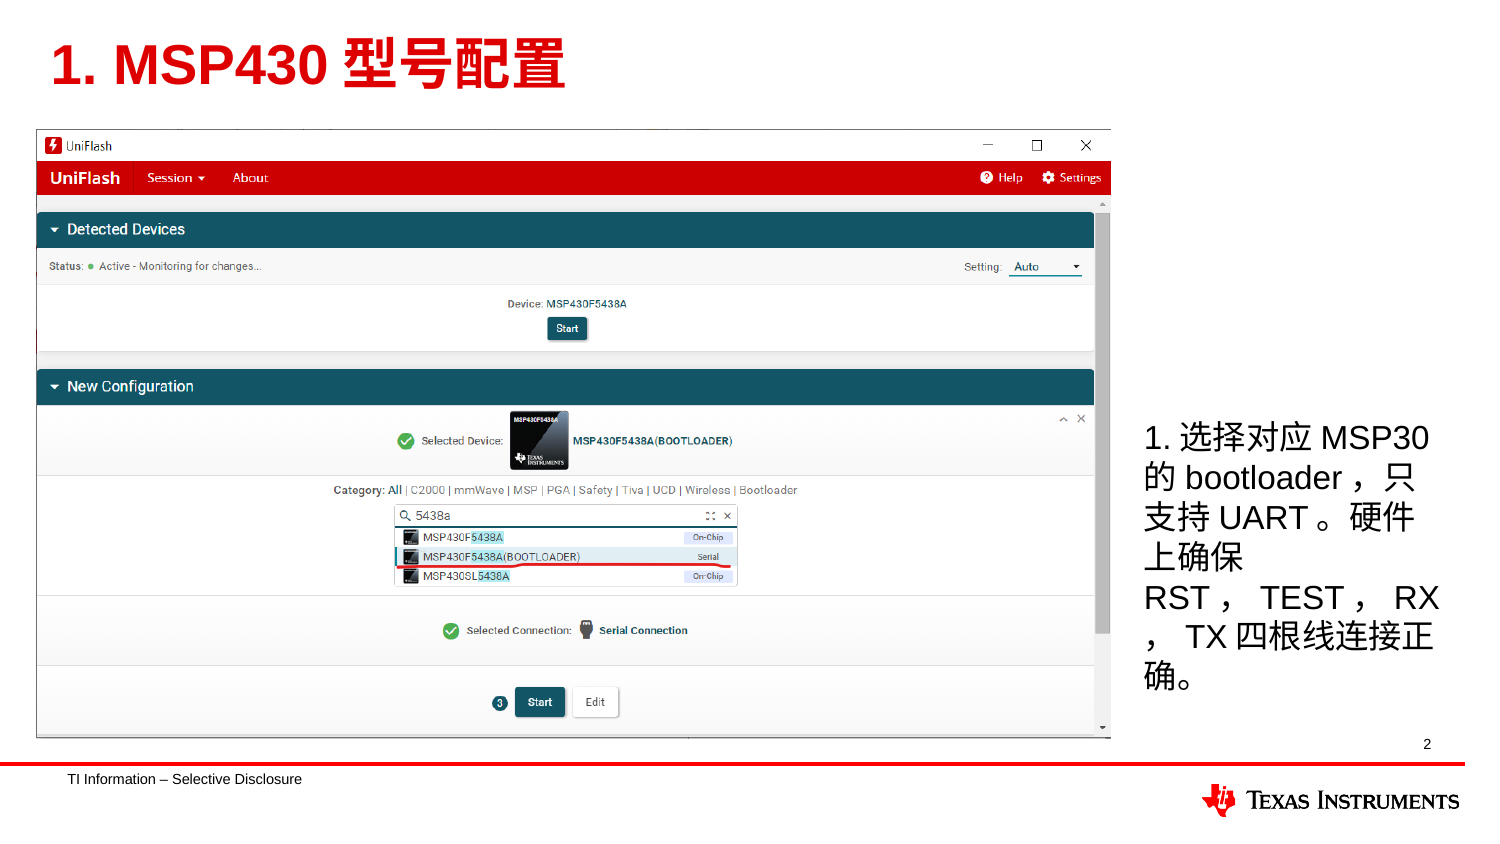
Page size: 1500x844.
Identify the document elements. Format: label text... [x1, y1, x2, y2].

picture [1202, 784, 1459, 817]
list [36, 129, 1111, 739]
text_box 1.选择对应MSP30的bootloader，只支持UART。硬件上确保RST，TEST，RX，TX四根线连接正确。 [1129, 408, 1458, 703]
slide_number 2 [1093, 728, 1444, 755]
title 1. MSP430型号配置 [37, 17, 1426, 119]
